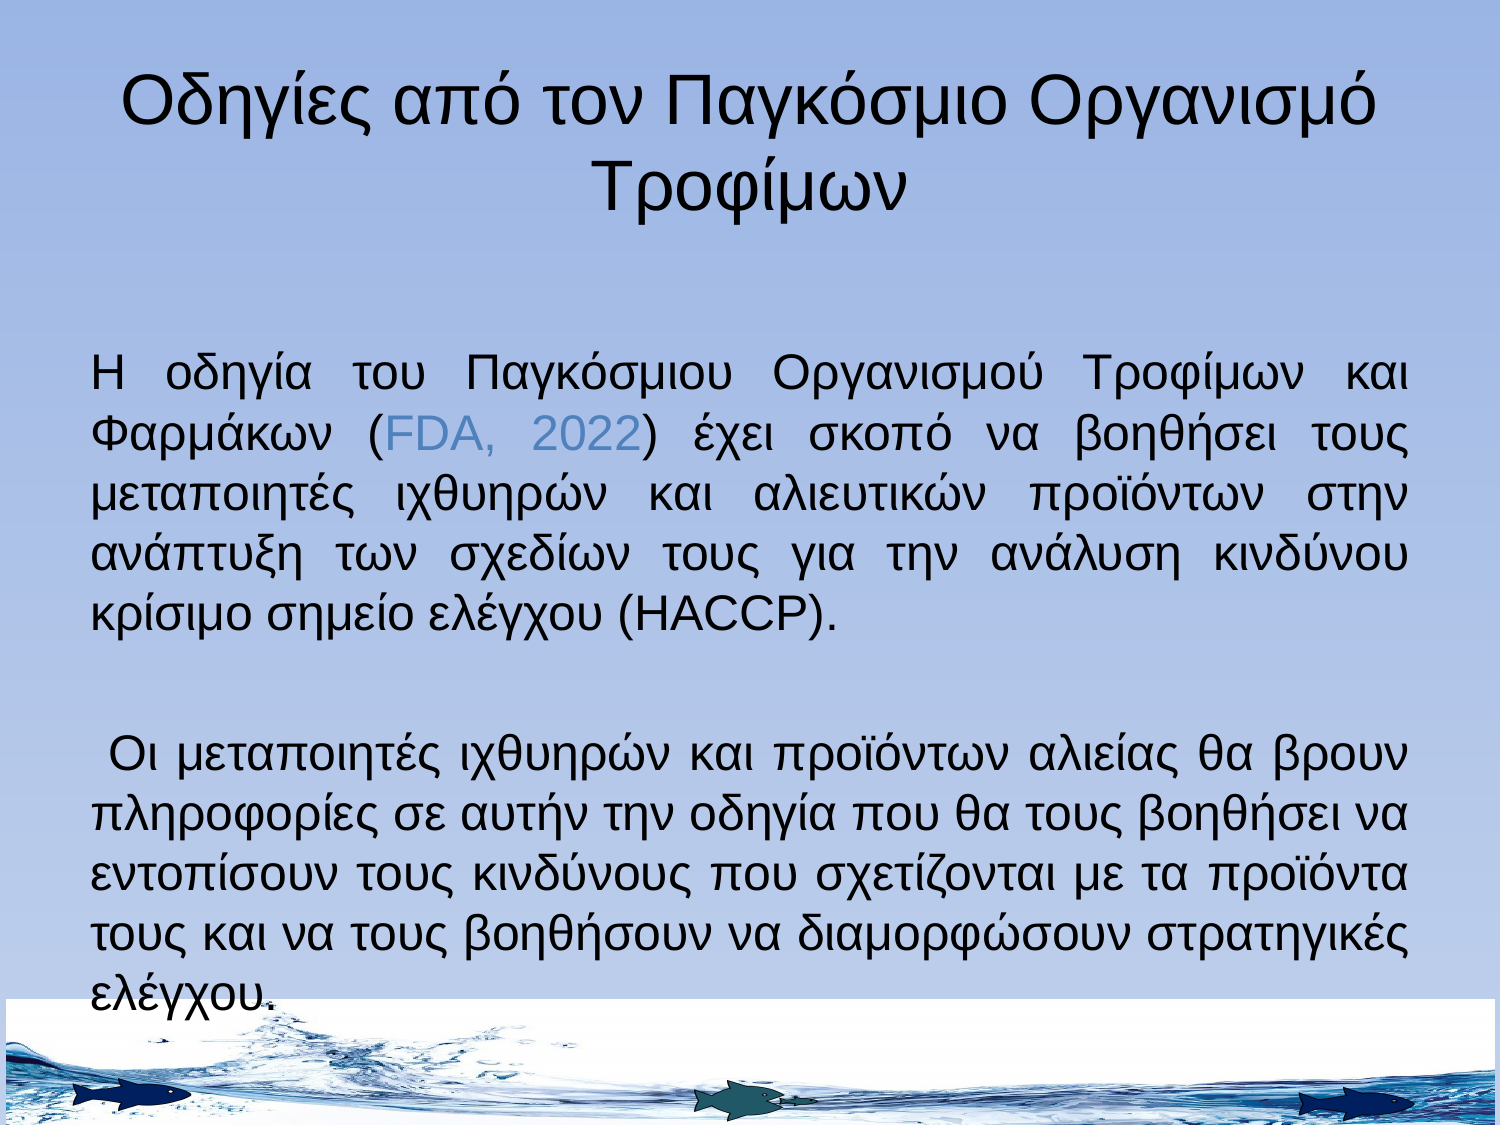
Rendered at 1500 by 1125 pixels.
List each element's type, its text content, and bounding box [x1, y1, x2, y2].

list Η οδηγία του Παγκόσμιου Οργανισμού Τροφίμων και Φαρμάκων (FDA, 2022) έχει σκοπό να βοηθήσει τους μεταποιητές ιχθυηρών και αλιευτικών προϊόντων στην ανάπτυξη των σχεδίων τους για την ανάλυση κινδύνου κρίσιμο σημείο ελέγχου (HACCP). Οι μεταποιητές ιχθυηρών και προϊόντων αλιείας θα βρουν πληροφορίες σε αυτήν την οδηγία που θα τους βοηθήσει να εντοπίσουν τους κινδύνους που σχετίζονται με τα προϊόντα τους και να τους βοηθήσουν να διαμορφώσουν στρατηγικές ελέγχου. [75, 262, 1425, 997]
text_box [5, 999, 1495, 1125]
title Οδηγίες από τον Παγκόσμιο Οργανισμό Τροφίμων [75, 45, 1425, 233]
